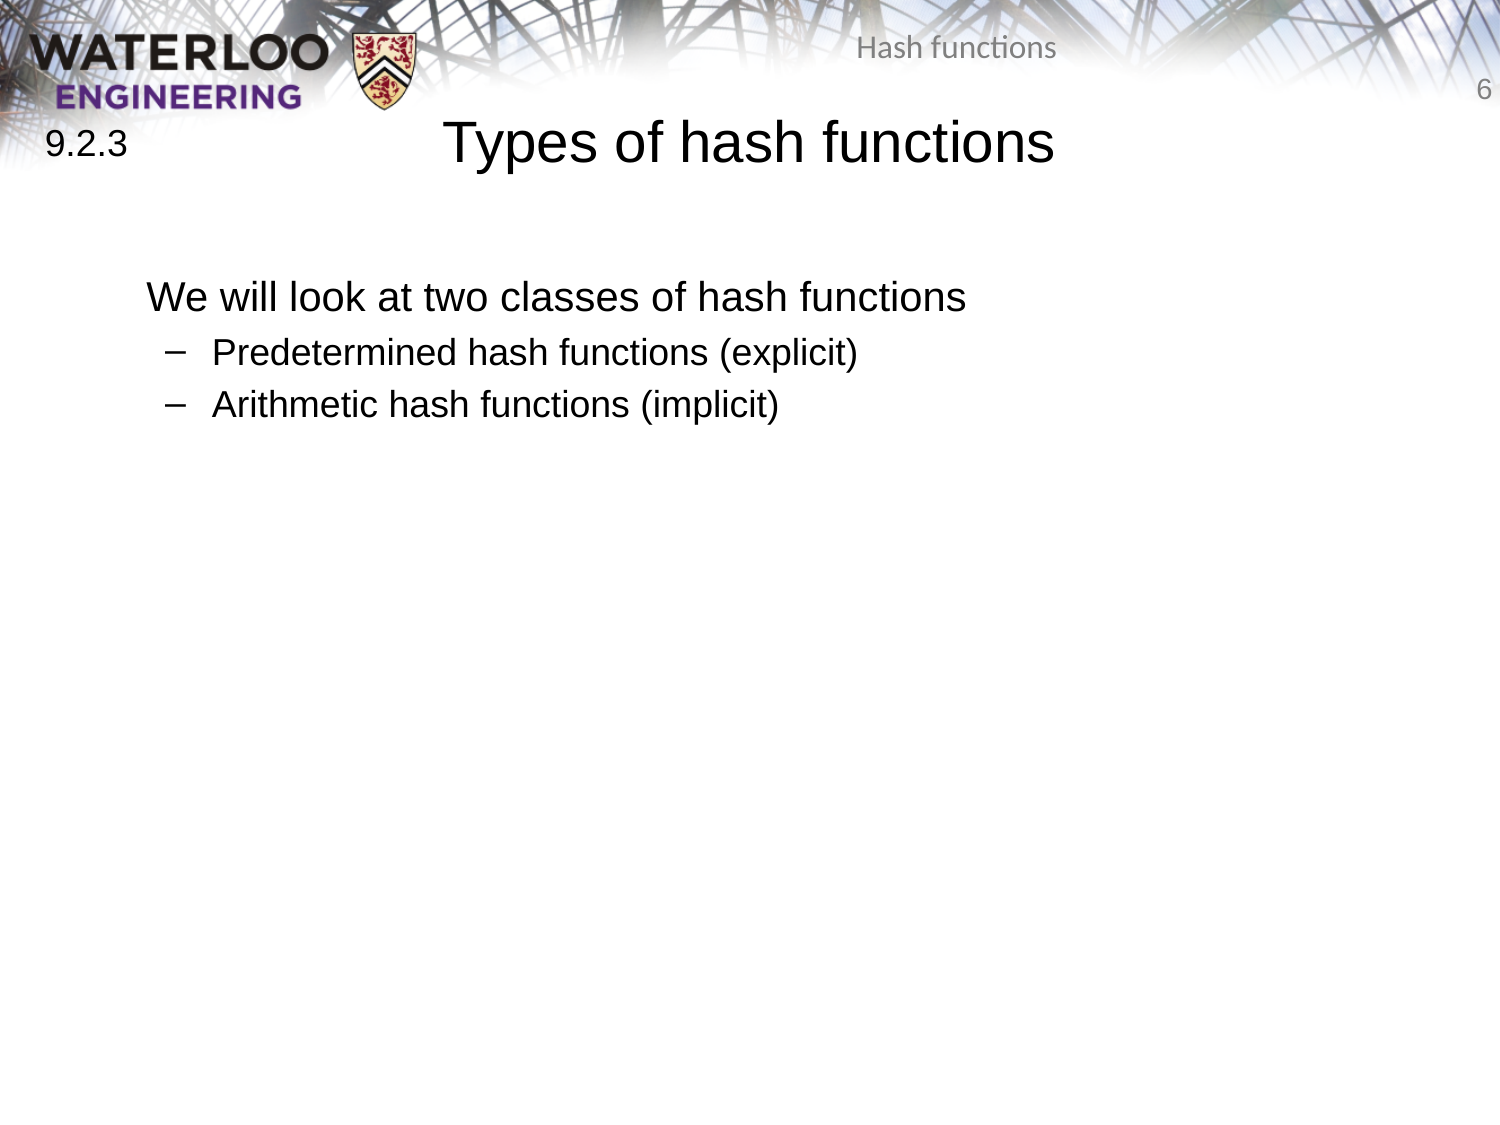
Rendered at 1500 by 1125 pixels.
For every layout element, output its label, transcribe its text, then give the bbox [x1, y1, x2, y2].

list We will look at two classes of hash functions Predetermined hash functions (explicit) Arithmetic hash functions (implicit) [74, 262, 1426, 1006]
text_box 9.2.3 [30, 111, 143, 172]
title Types of hash functions [74, 44, 1426, 233]
picture [0, 0, 1500, 1125]
